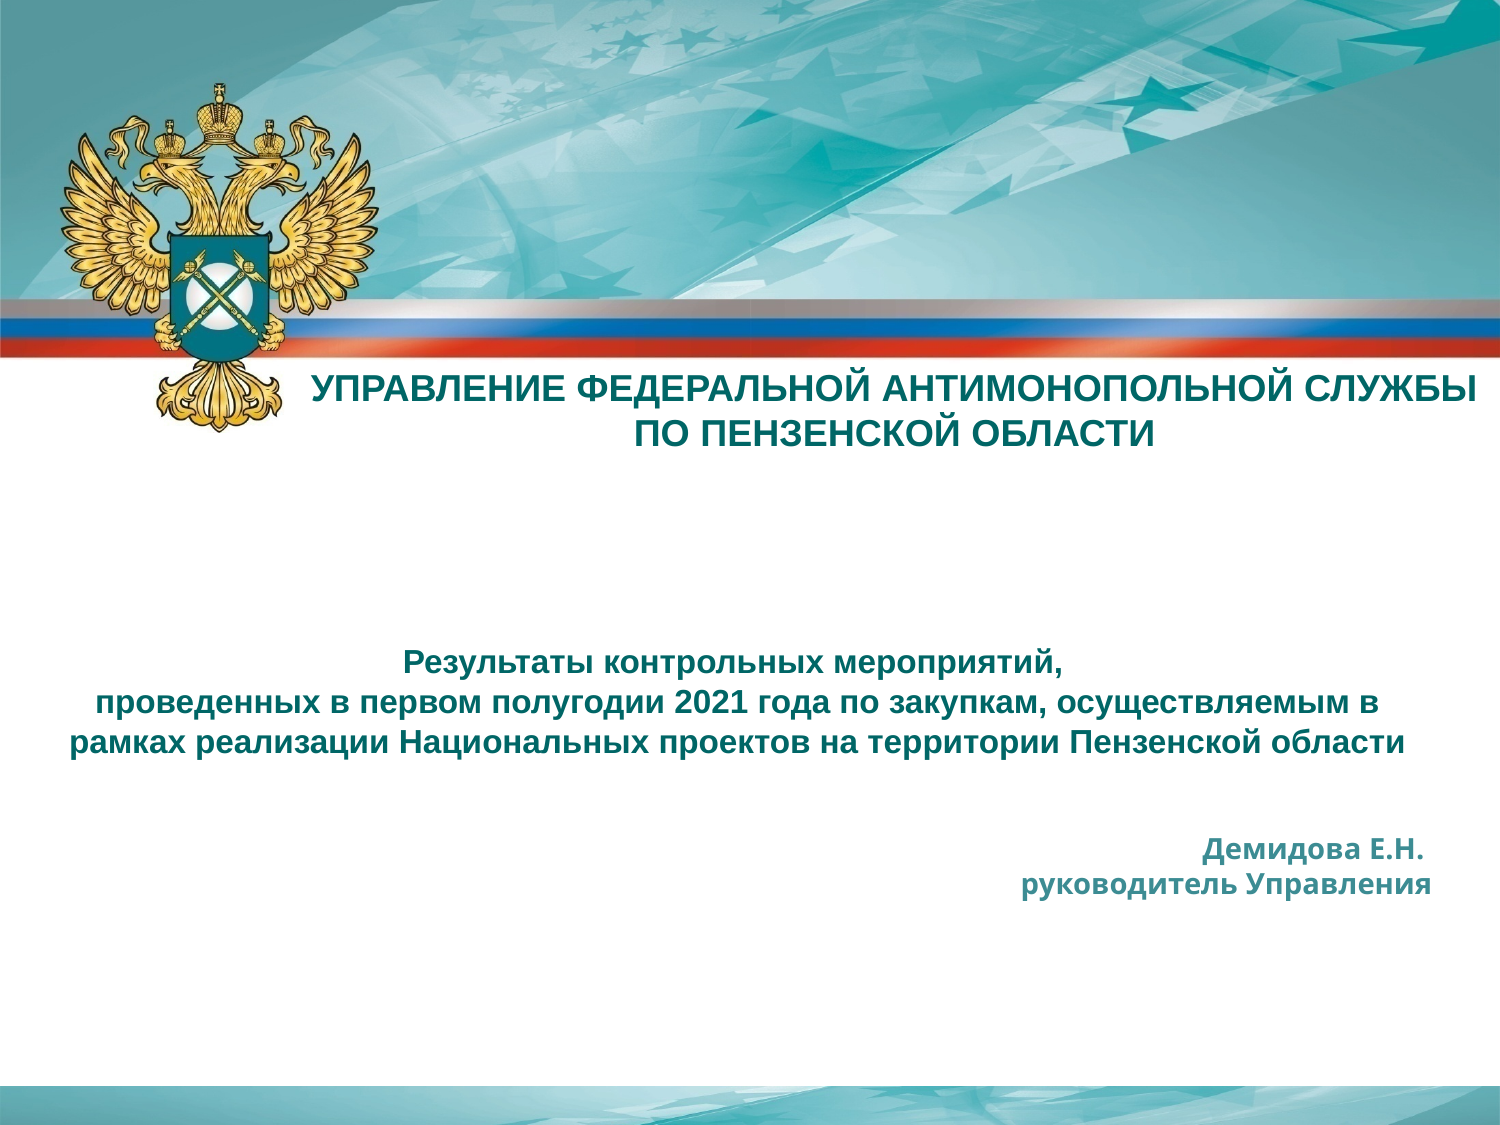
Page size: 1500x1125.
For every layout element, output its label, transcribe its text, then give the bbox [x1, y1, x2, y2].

picture [0, 0, 1500, 433]
picture [0, 1086, 1500, 1125]
text_box УПРАВЛЕНИЕ ФЕДЕРАЛЬНОЙ АНТИМОНОПОЛЬНОЙ СЛУЖБЫ ПО ПЕНЗЕНСКОЙ ОБЛАСТИ [289, 326, 1500, 492]
text_box Результаты контрольных мероприятий, проведенных в первом полугодии 2021 года по закупкам, осуществляемым в рамках реализации Национальных проектов на территории Пензенской области Демидова Е.Н. руководитель Управления [29, 633, 1447, 870]
